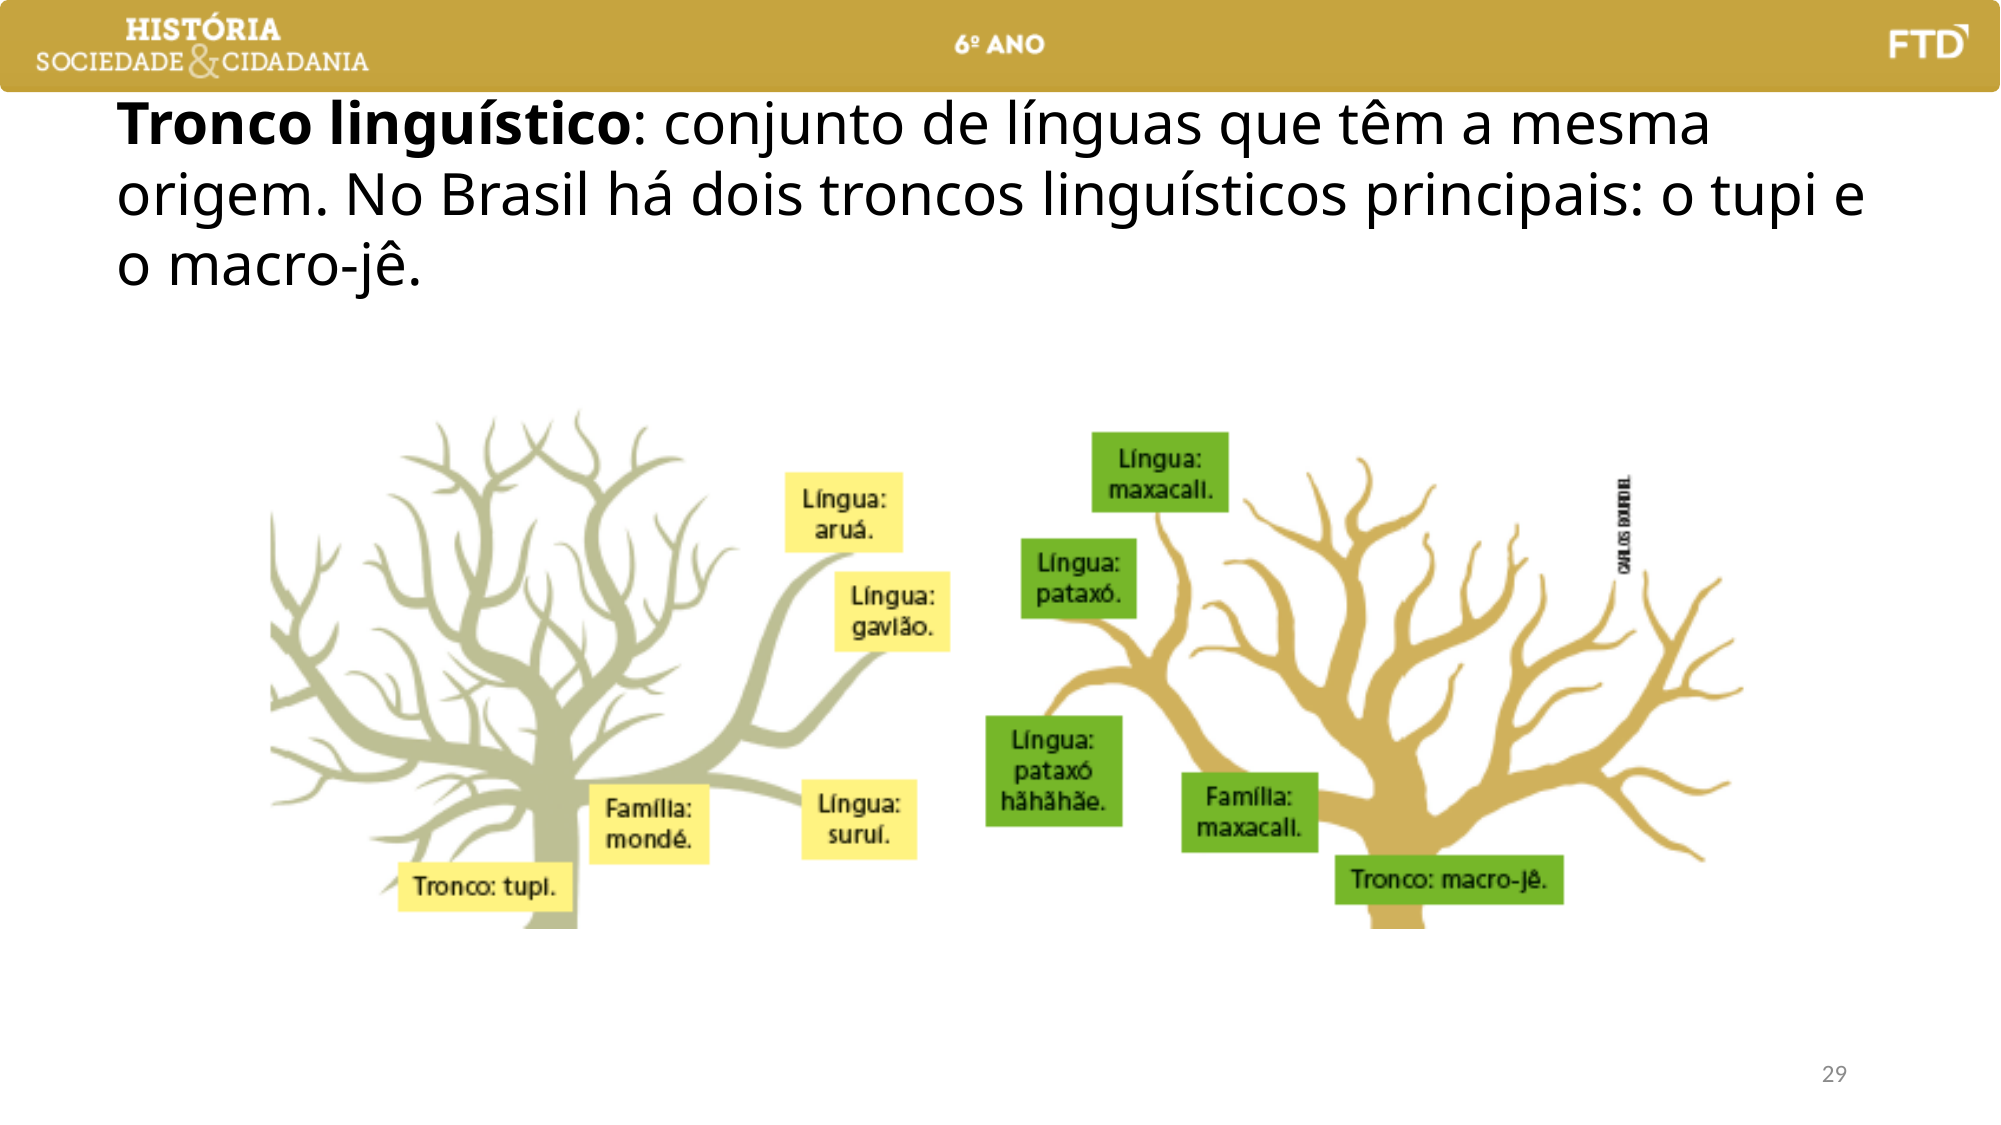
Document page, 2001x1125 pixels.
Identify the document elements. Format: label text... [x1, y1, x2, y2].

title Tronco linguístico: conjunto de línguas que têm a mesma origem. No Brasil há dois troncos linguísticos principais: o tupi e o macro-jê. [101, 93, 1898, 324]
slide_number 29 [1412, 1042, 1863, 1103]
picture [0, 0, 2000, 93]
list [217, 395, 1751, 929]
